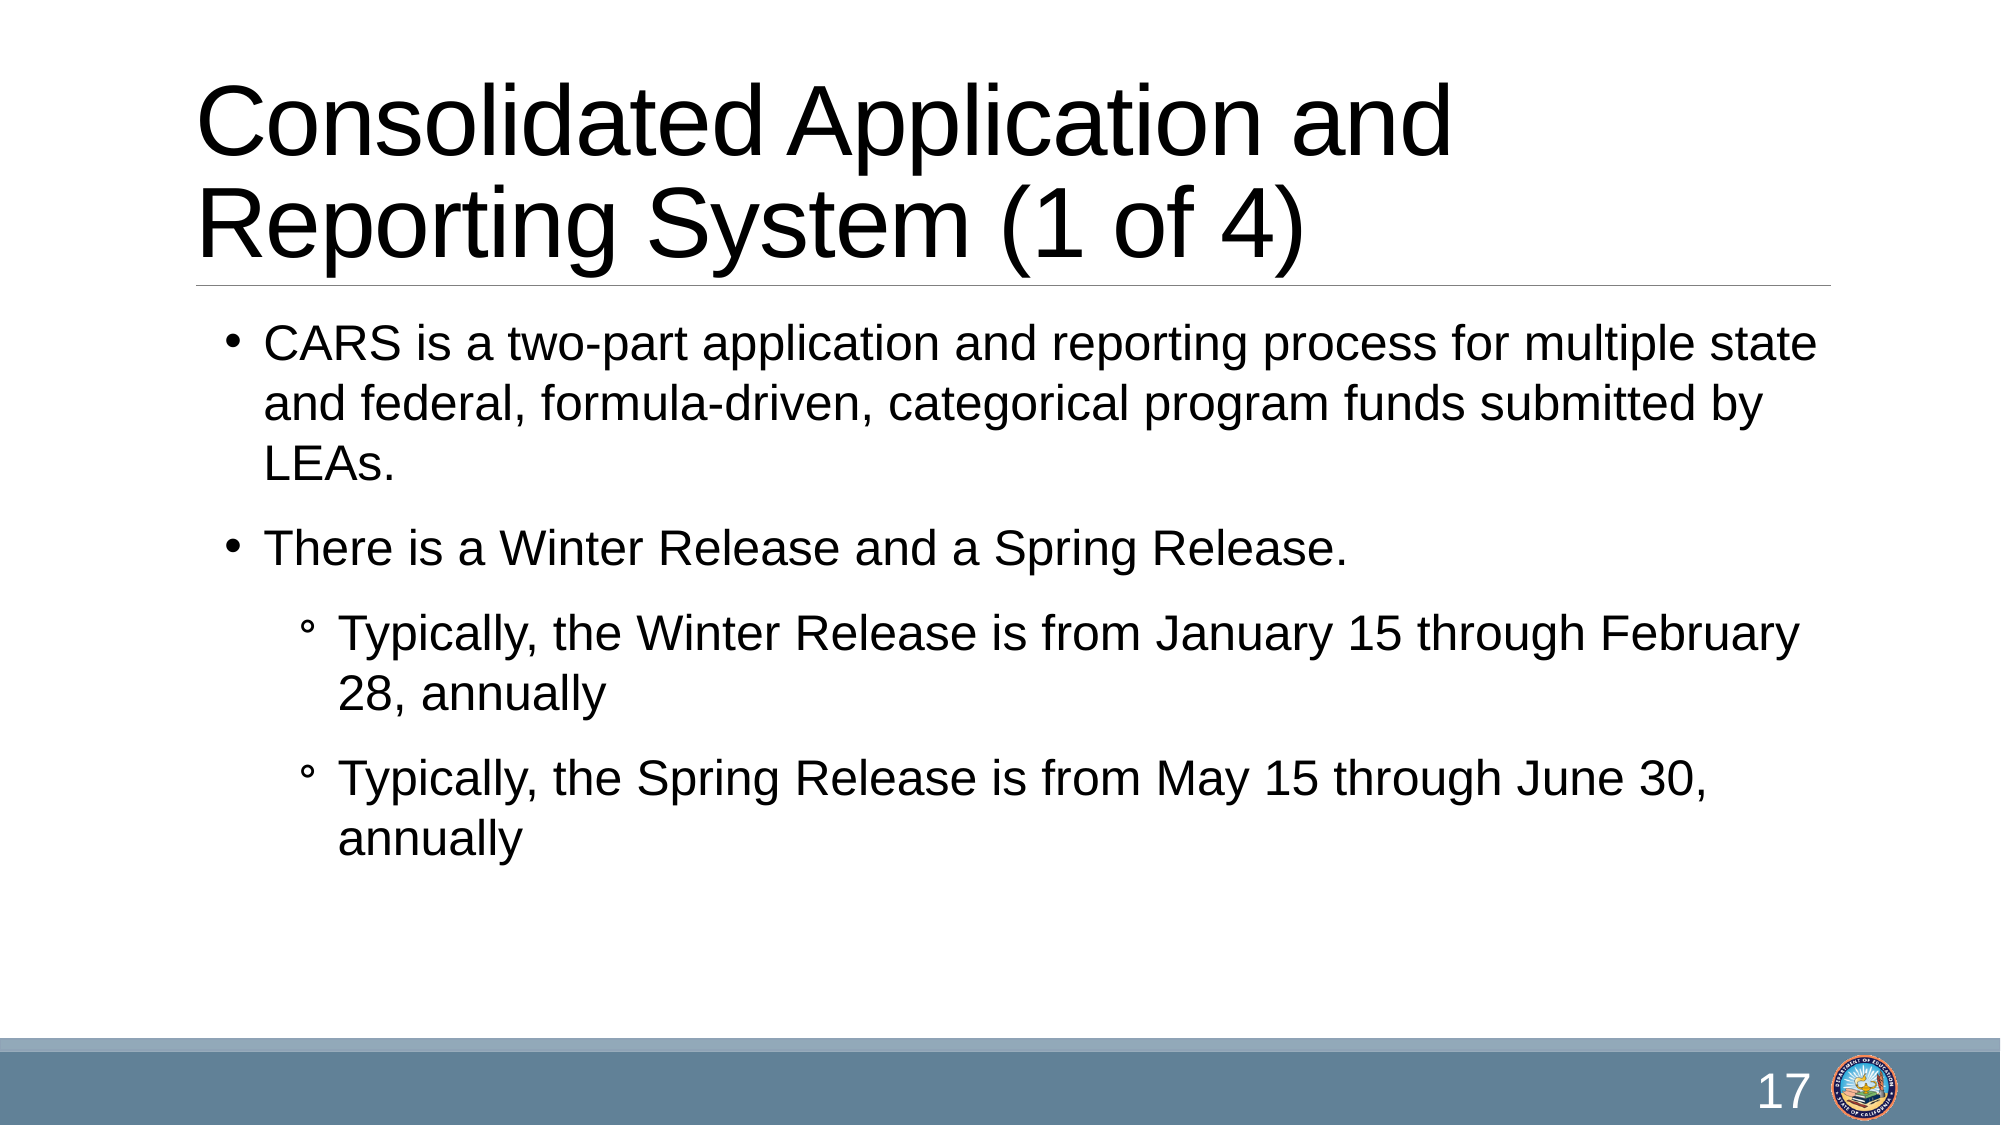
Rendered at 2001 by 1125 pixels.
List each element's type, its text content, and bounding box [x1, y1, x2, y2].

picture [1831, 1055, 1899, 1122]
title Consolidated Application and Reporting System (1 of 4) [180, 47, 1830, 285]
list CARS is a two-part application and reporting process for multiple state and federal, formula-driven, categorical program funds submitted by LEAs. There is a Winter Release and a Spring Release. Typically, the Winter Release is from January 15 through February 28, annually Typically, the Spring Release is from May 15 through June 30, annually [180, 302, 1830, 1018]
slide_number 17 [1611, 1059, 1827, 1119]
